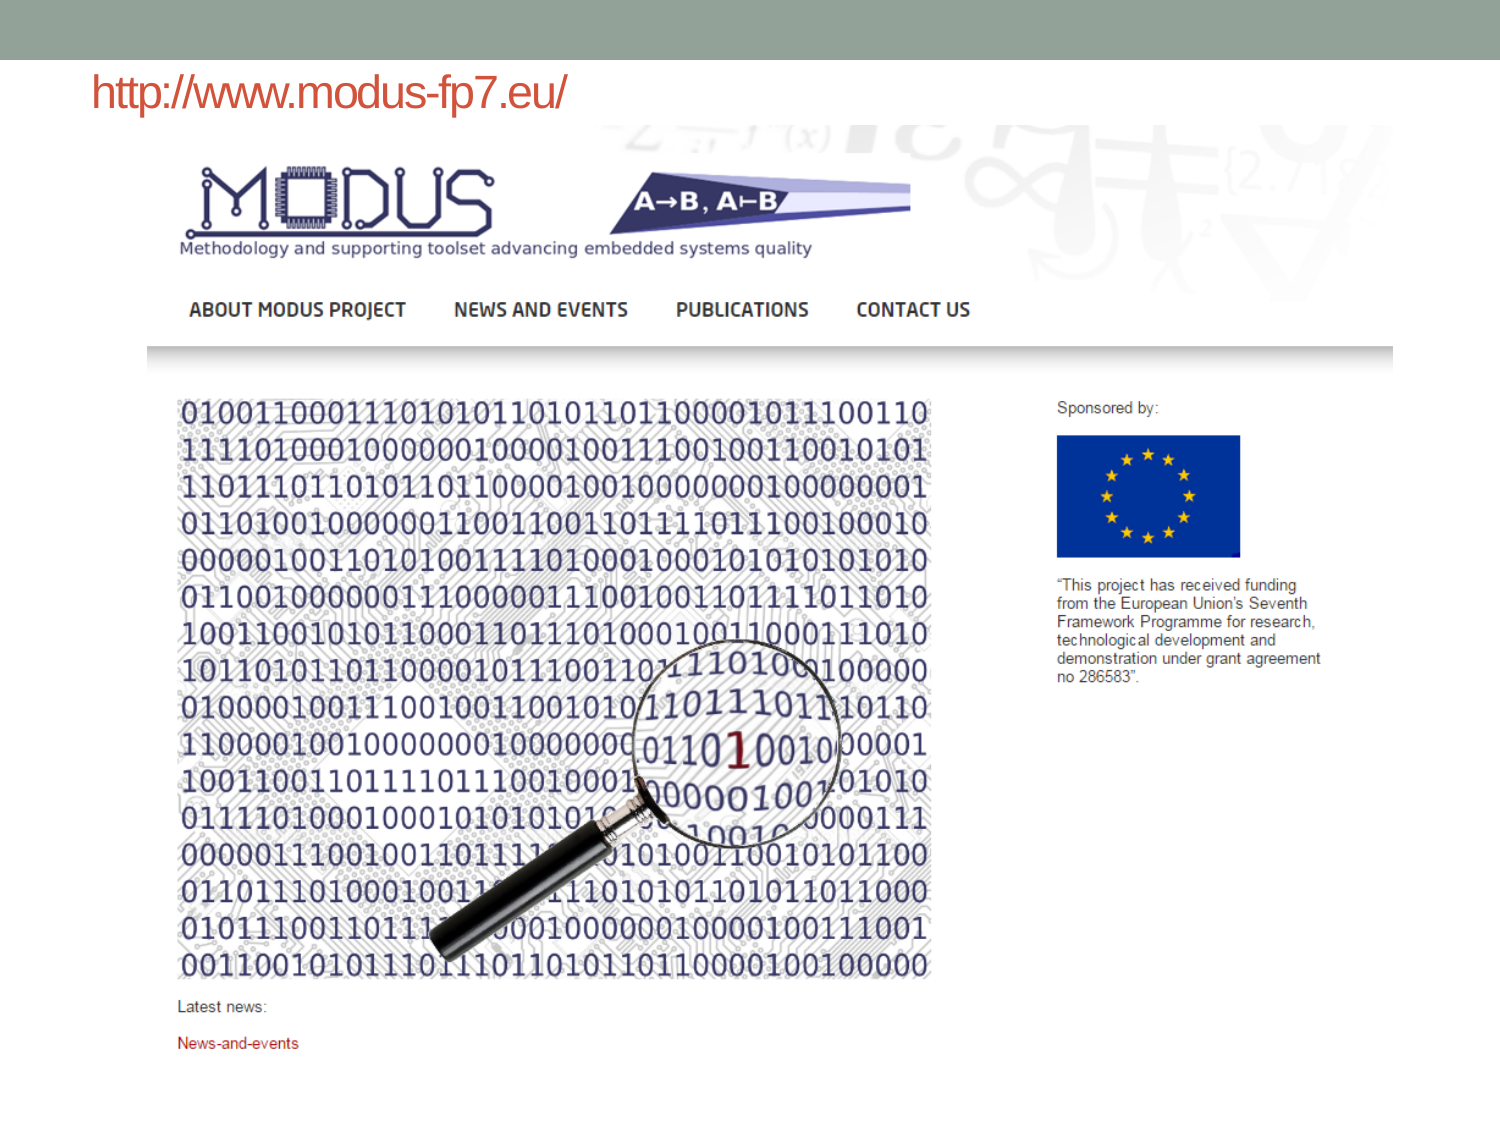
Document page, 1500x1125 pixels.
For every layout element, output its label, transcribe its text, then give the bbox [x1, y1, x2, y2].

picture [147, 125, 1393, 1071]
title http://www.modus-fp7.eu/ [76, 54, 1427, 126]
